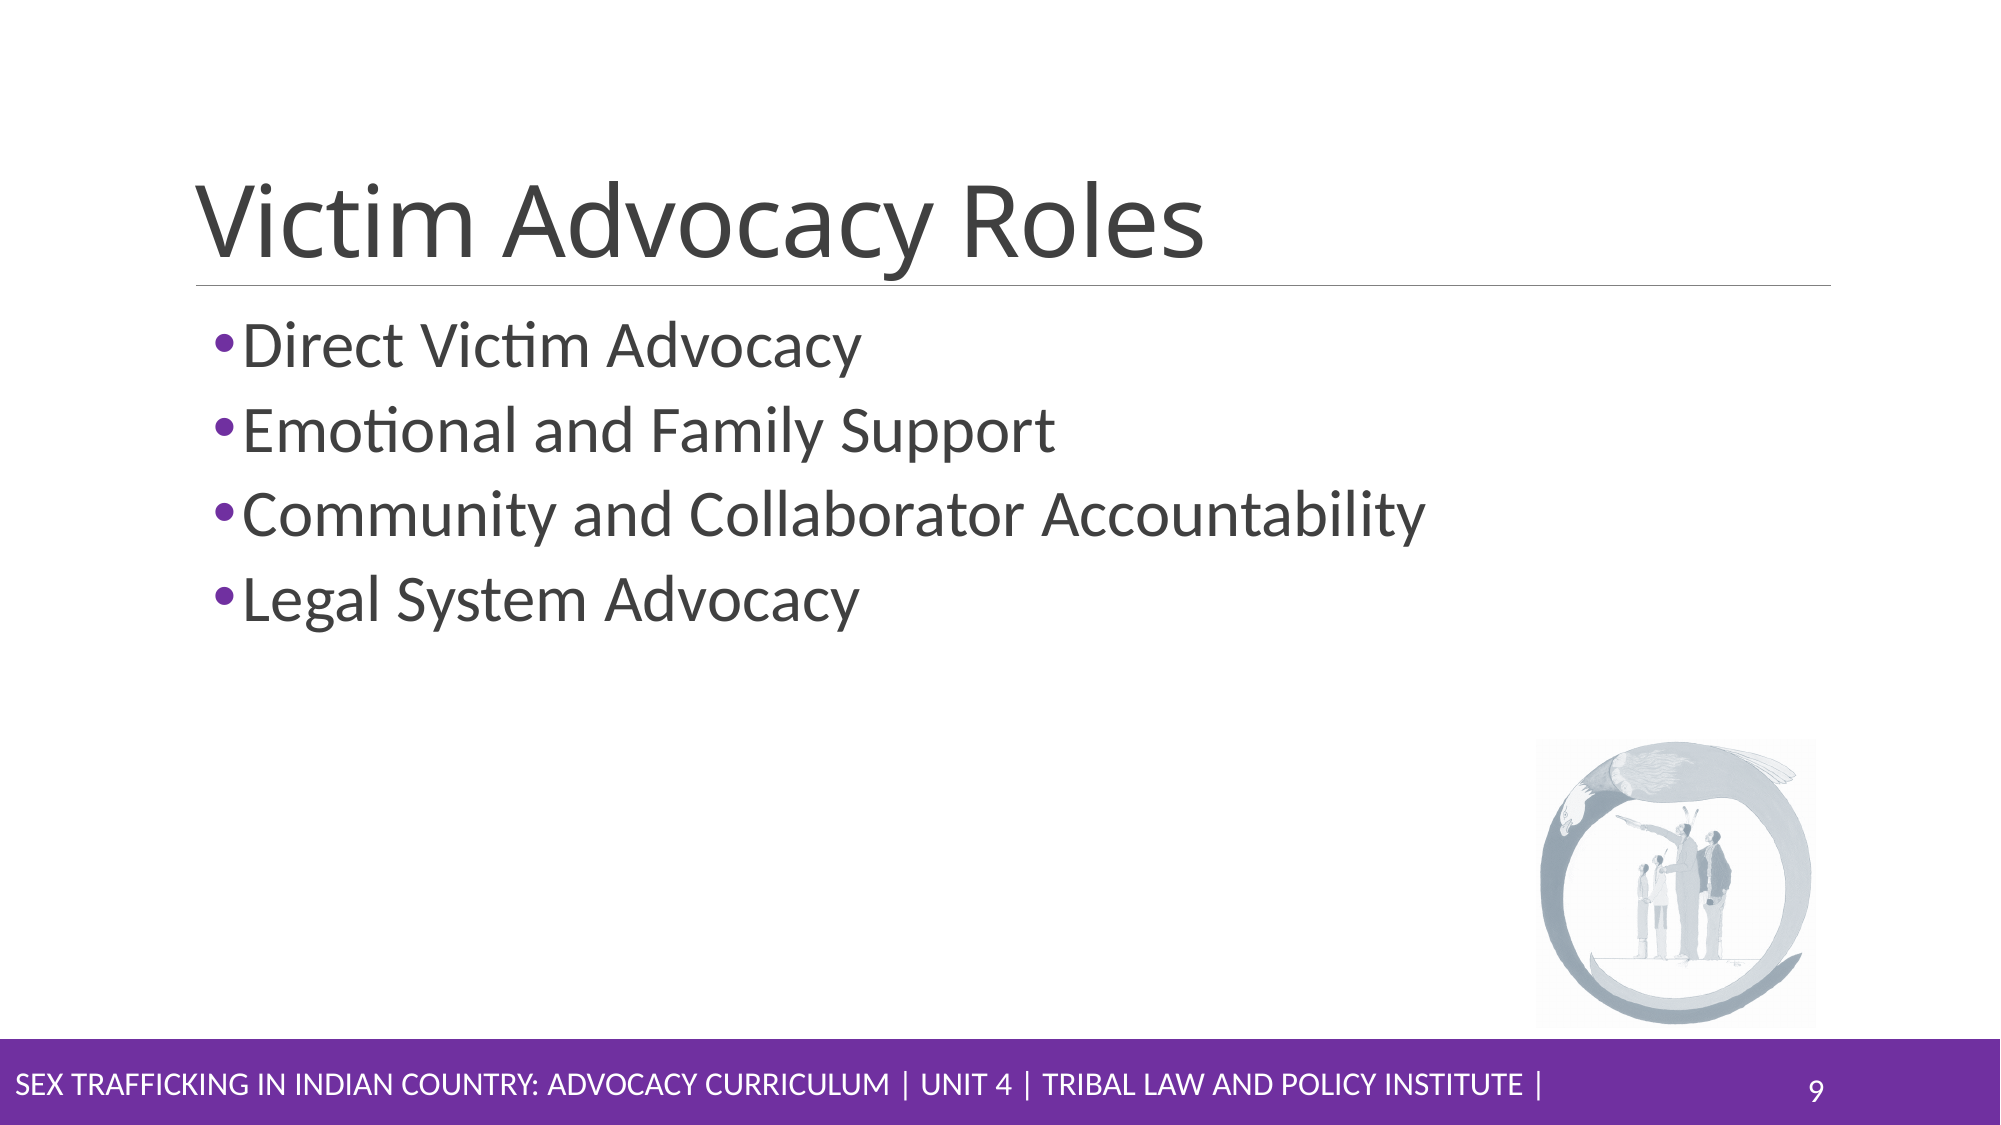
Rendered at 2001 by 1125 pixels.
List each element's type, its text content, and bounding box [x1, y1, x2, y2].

title Victim Advocacy Roles [180, 47, 1830, 285]
list Direct Victim Advocacy Emotional and Family Support Community and Collaborator Accountability Legal System Advocacy [180, 302, 1830, 963]
picture [1536, 738, 1816, 1029]
slide_number 9 [1624, 1059, 1840, 1120]
footer Sex Trafficking in Indian Country: Advocacy Curriculum | Unit 4 | Tribal Law and Policy Institute | [0, 1039, 1769, 1125]
